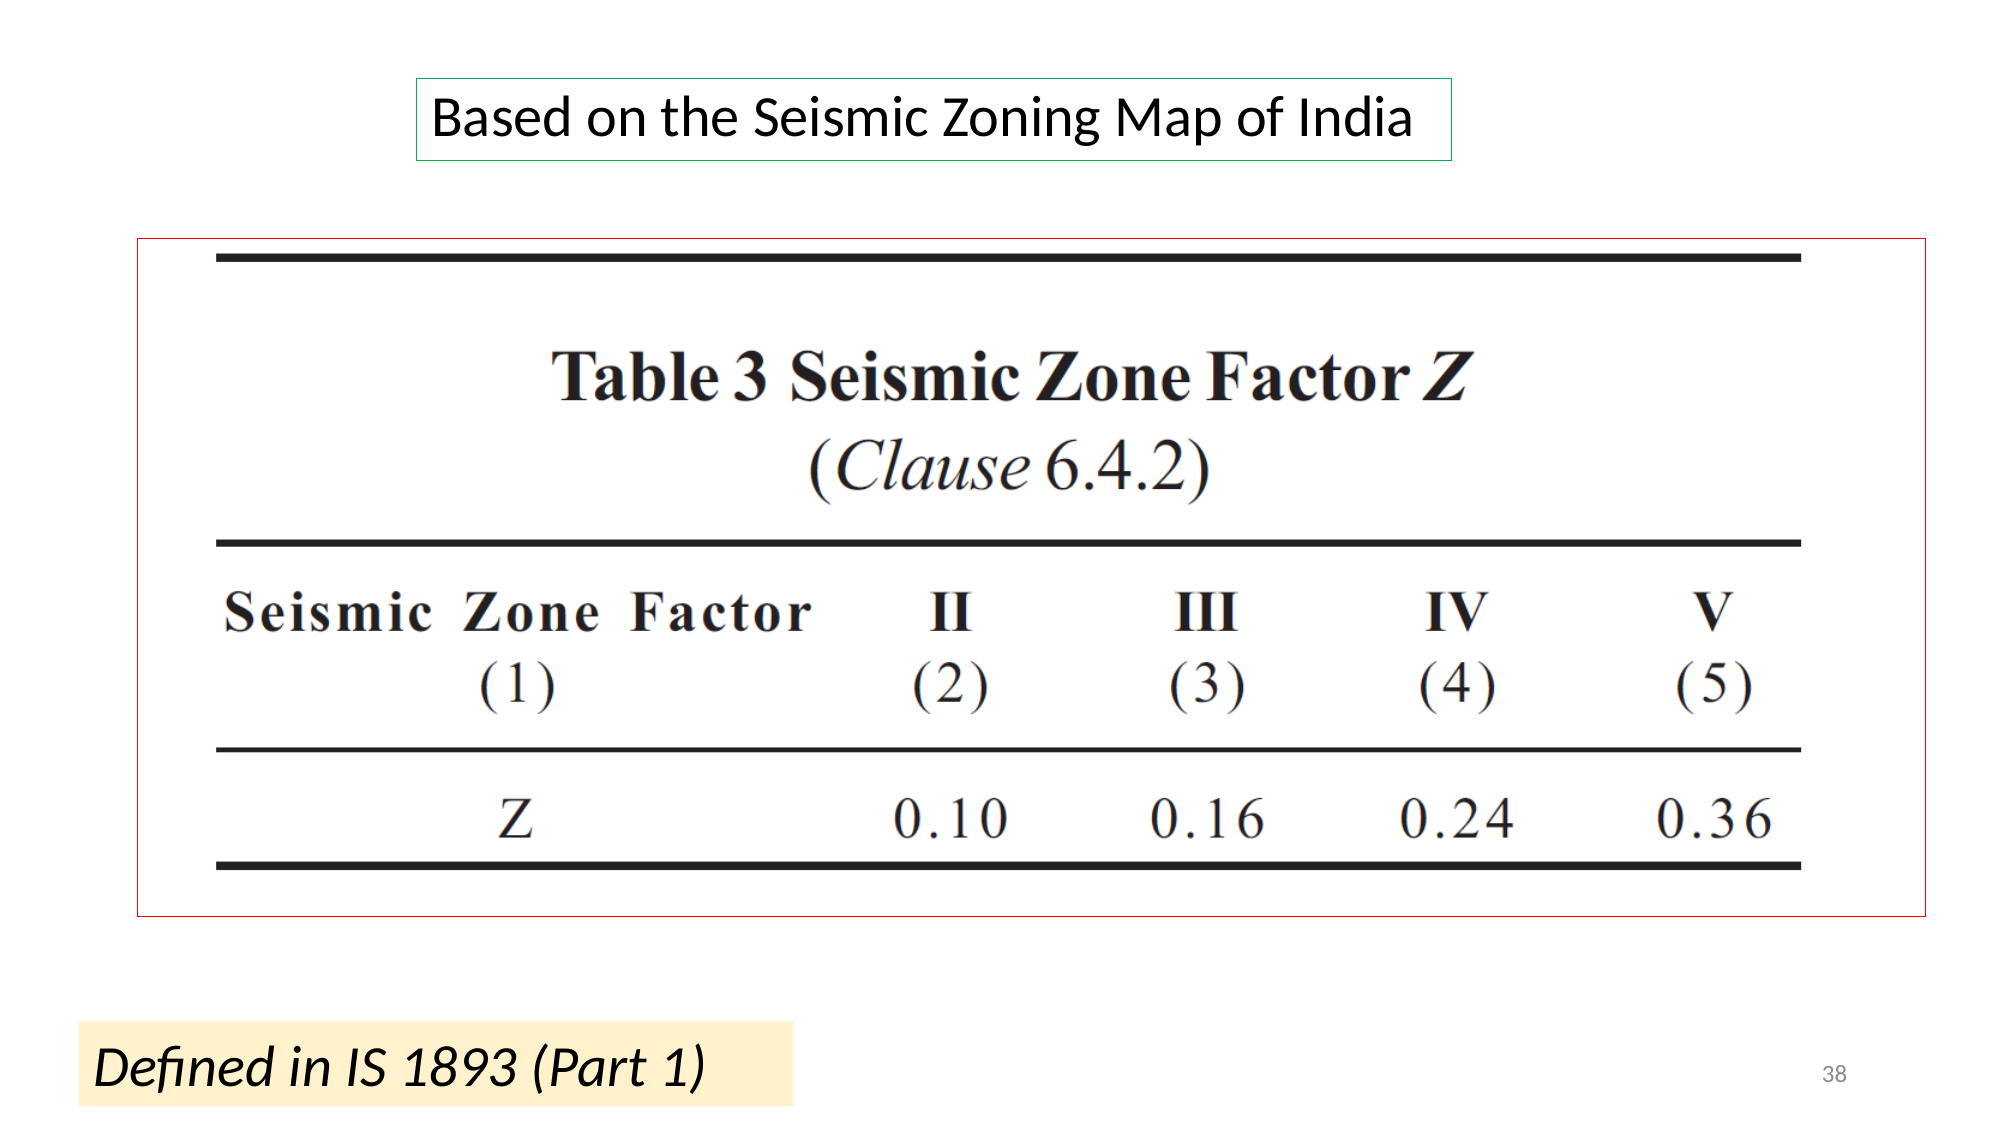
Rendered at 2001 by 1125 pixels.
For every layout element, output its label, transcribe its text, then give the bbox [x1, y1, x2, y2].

list Based on the Seismic Zoning Map of India [416, 78, 1452, 161]
picture [137, 238, 1926, 917]
slide_number 38 [1412, 1042, 1863, 1103]
text_box Defined in IS 1893 (Part 1) [78, 1021, 794, 1106]
